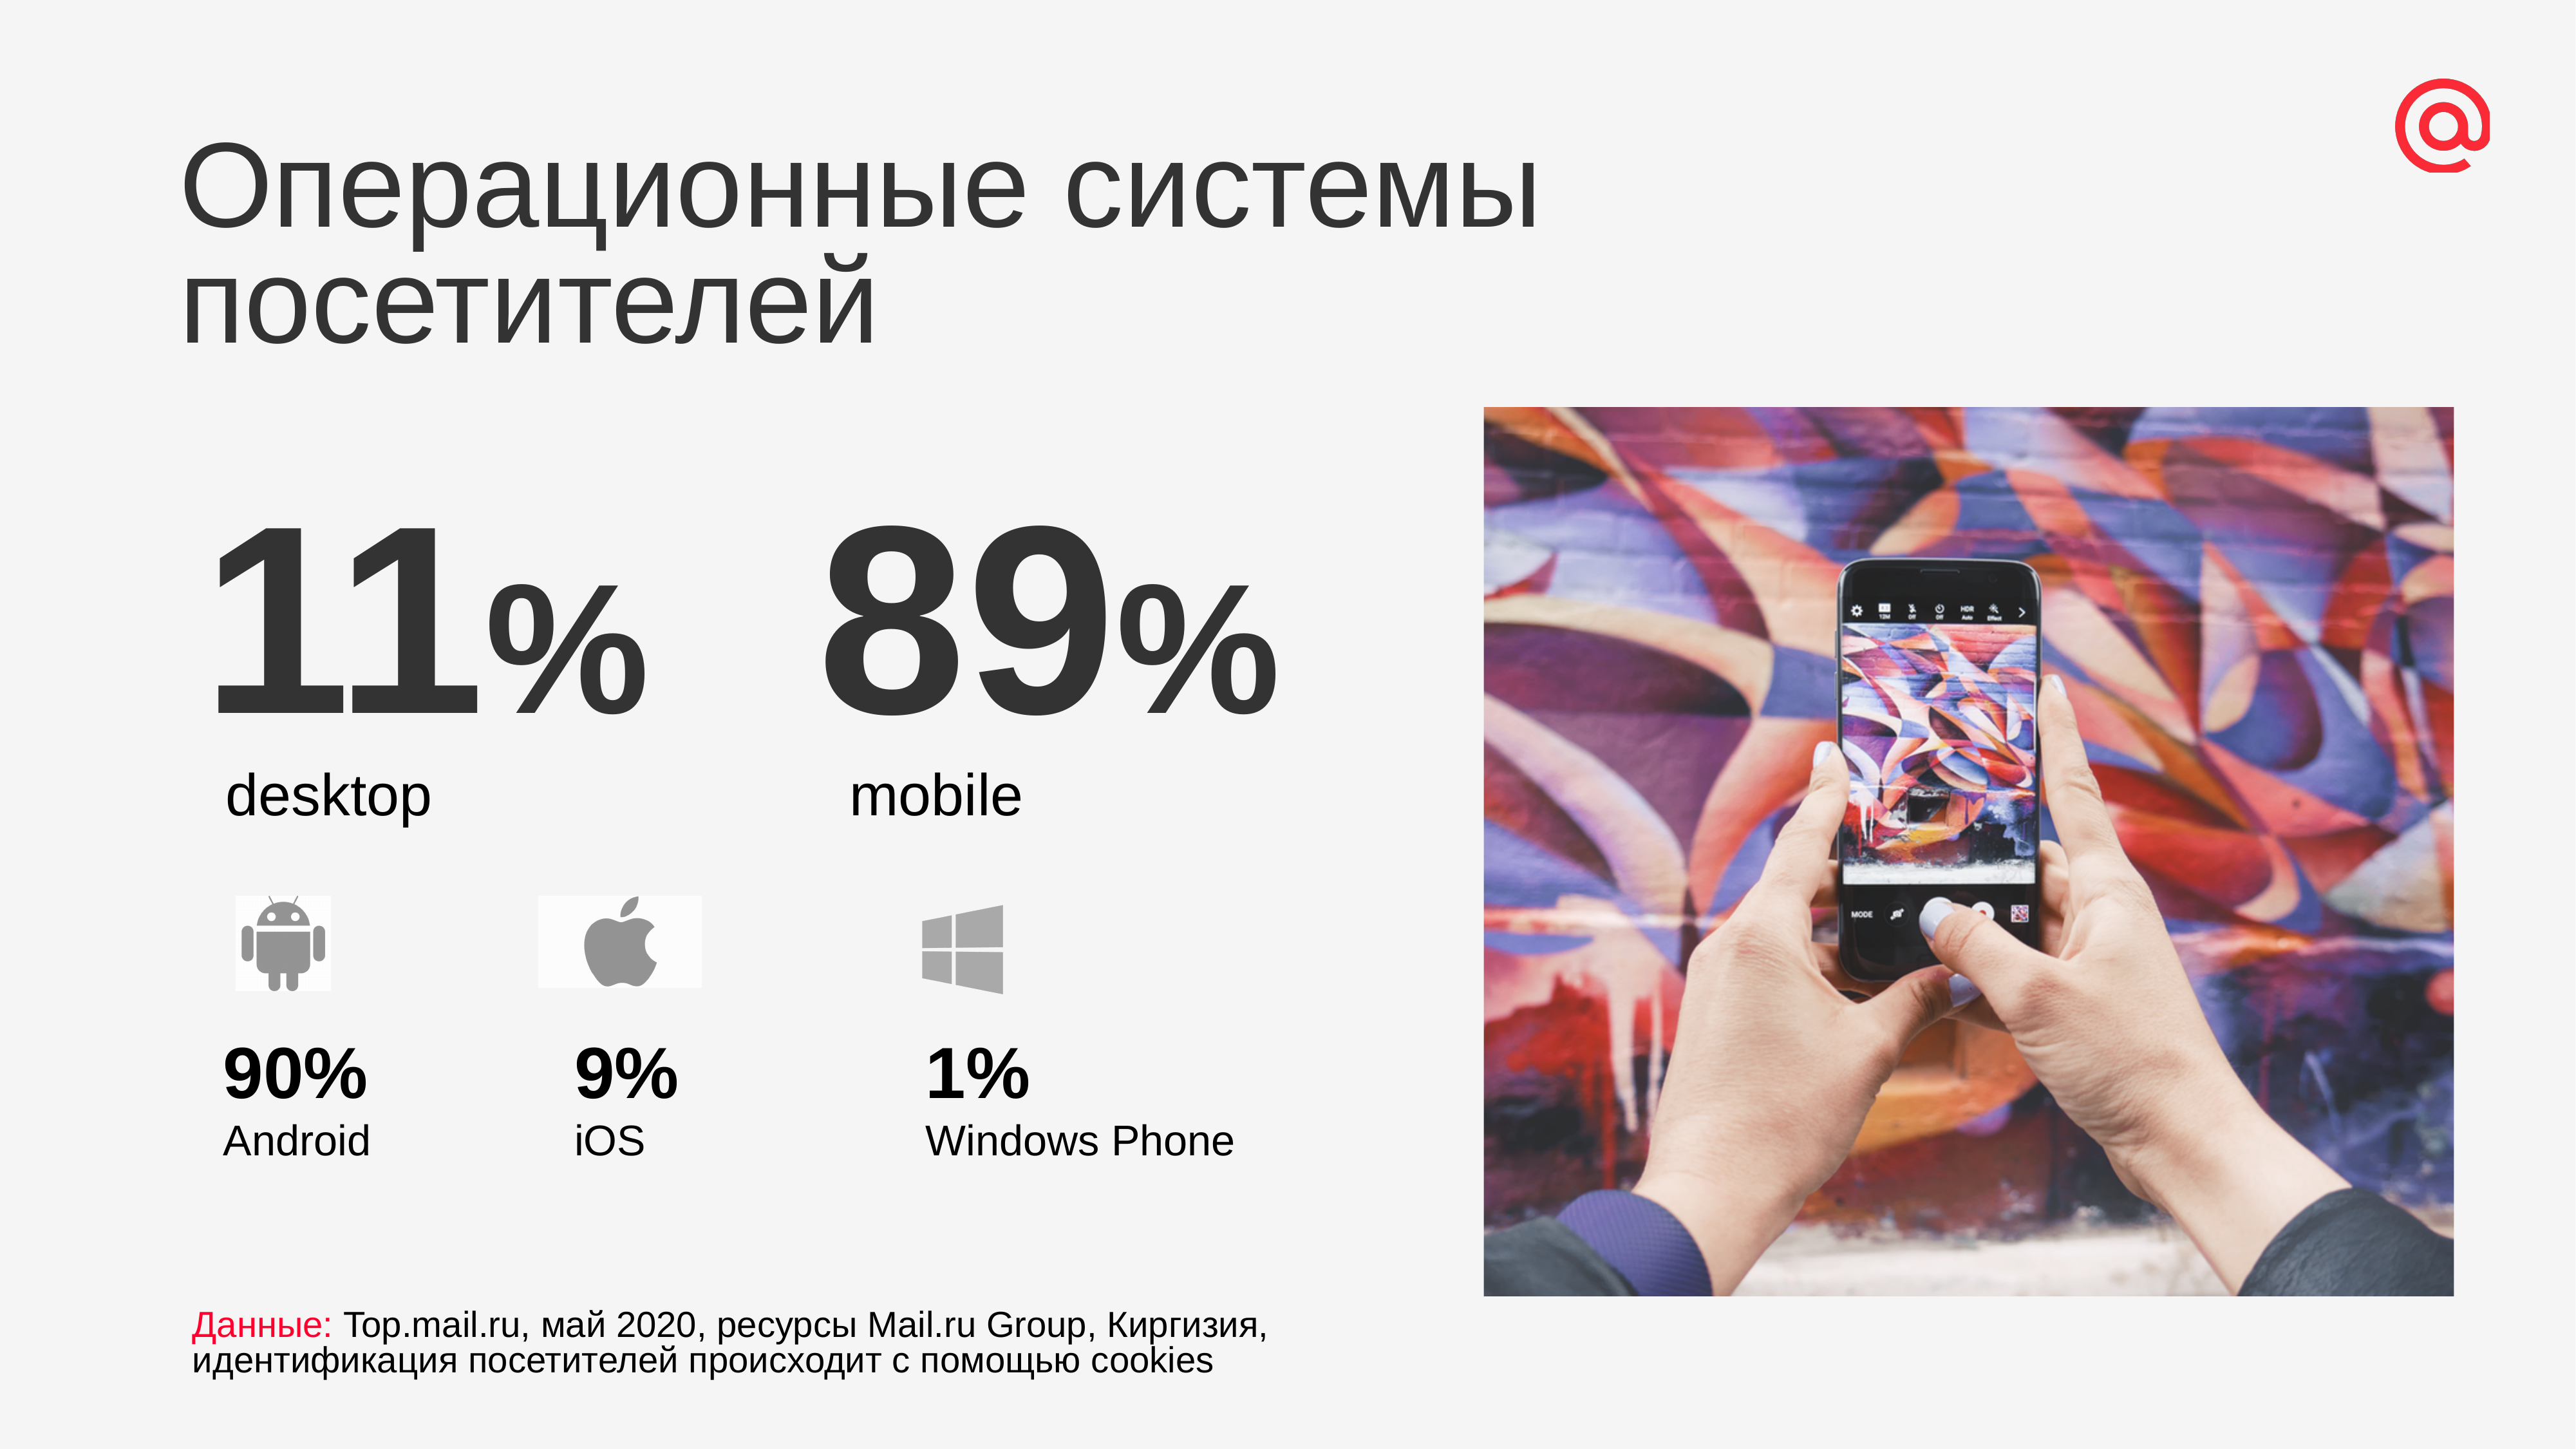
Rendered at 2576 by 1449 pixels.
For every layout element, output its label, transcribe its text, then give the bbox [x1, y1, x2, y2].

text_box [192, 553, 1325, 1182]
picture [2395, 79, 2490, 173]
text_box Данные: Top.mail.ru, май 2020, ресурсы Mail.ru Group, Киргизия, идентификация посетителей происходит с помощью cookies [182, 1305, 1334, 1385]
picture [1483, 407, 2454, 1296]
text_box Операционные системы посетителей [169, 129, 1902, 292]
